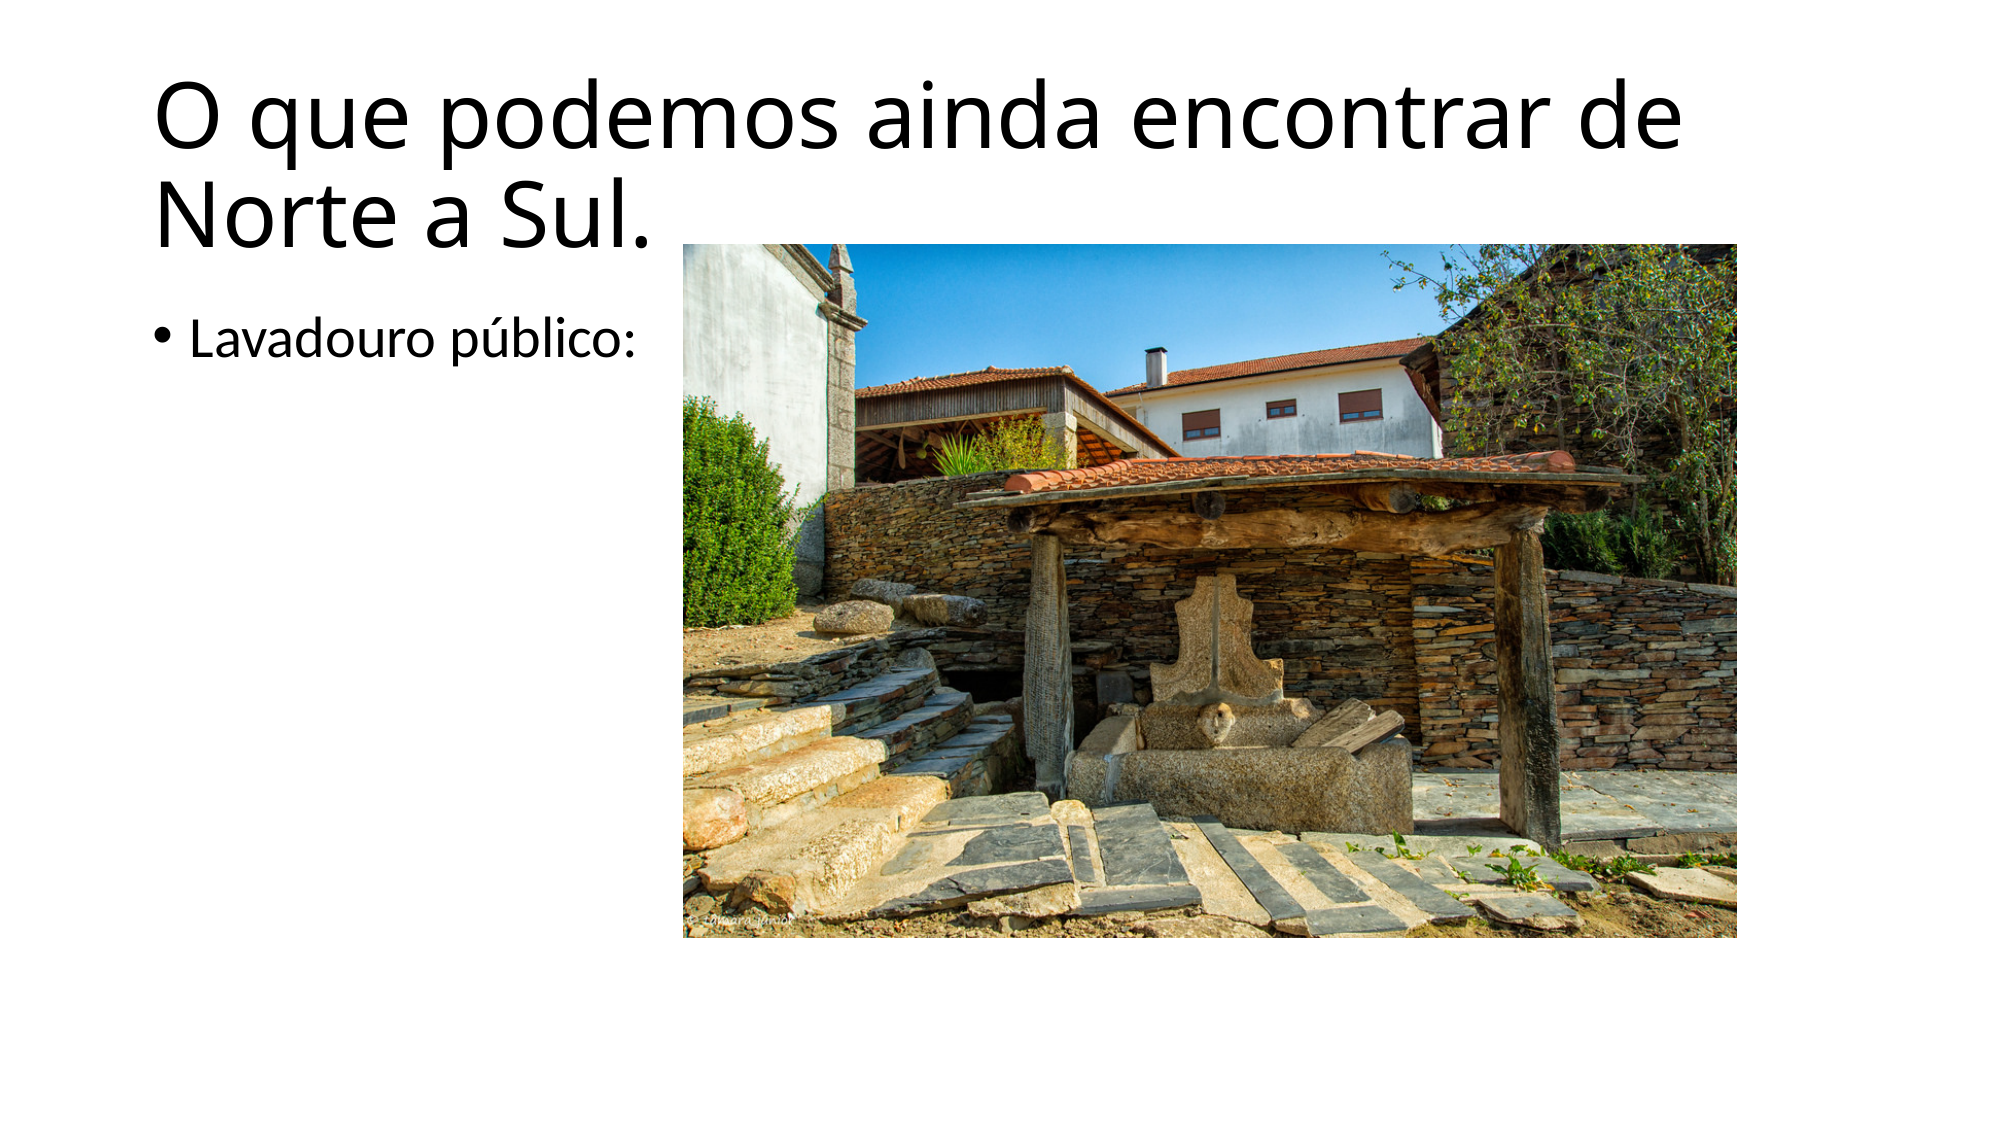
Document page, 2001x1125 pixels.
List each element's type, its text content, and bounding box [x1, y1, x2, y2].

list Lavadouro público: [137, 299, 1863, 1014]
title O que podemos ainda encontrar de Norte a Sul. [137, 59, 1863, 278]
picture [683, 244, 1737, 938]
picture [857, 244, 896, 251]
